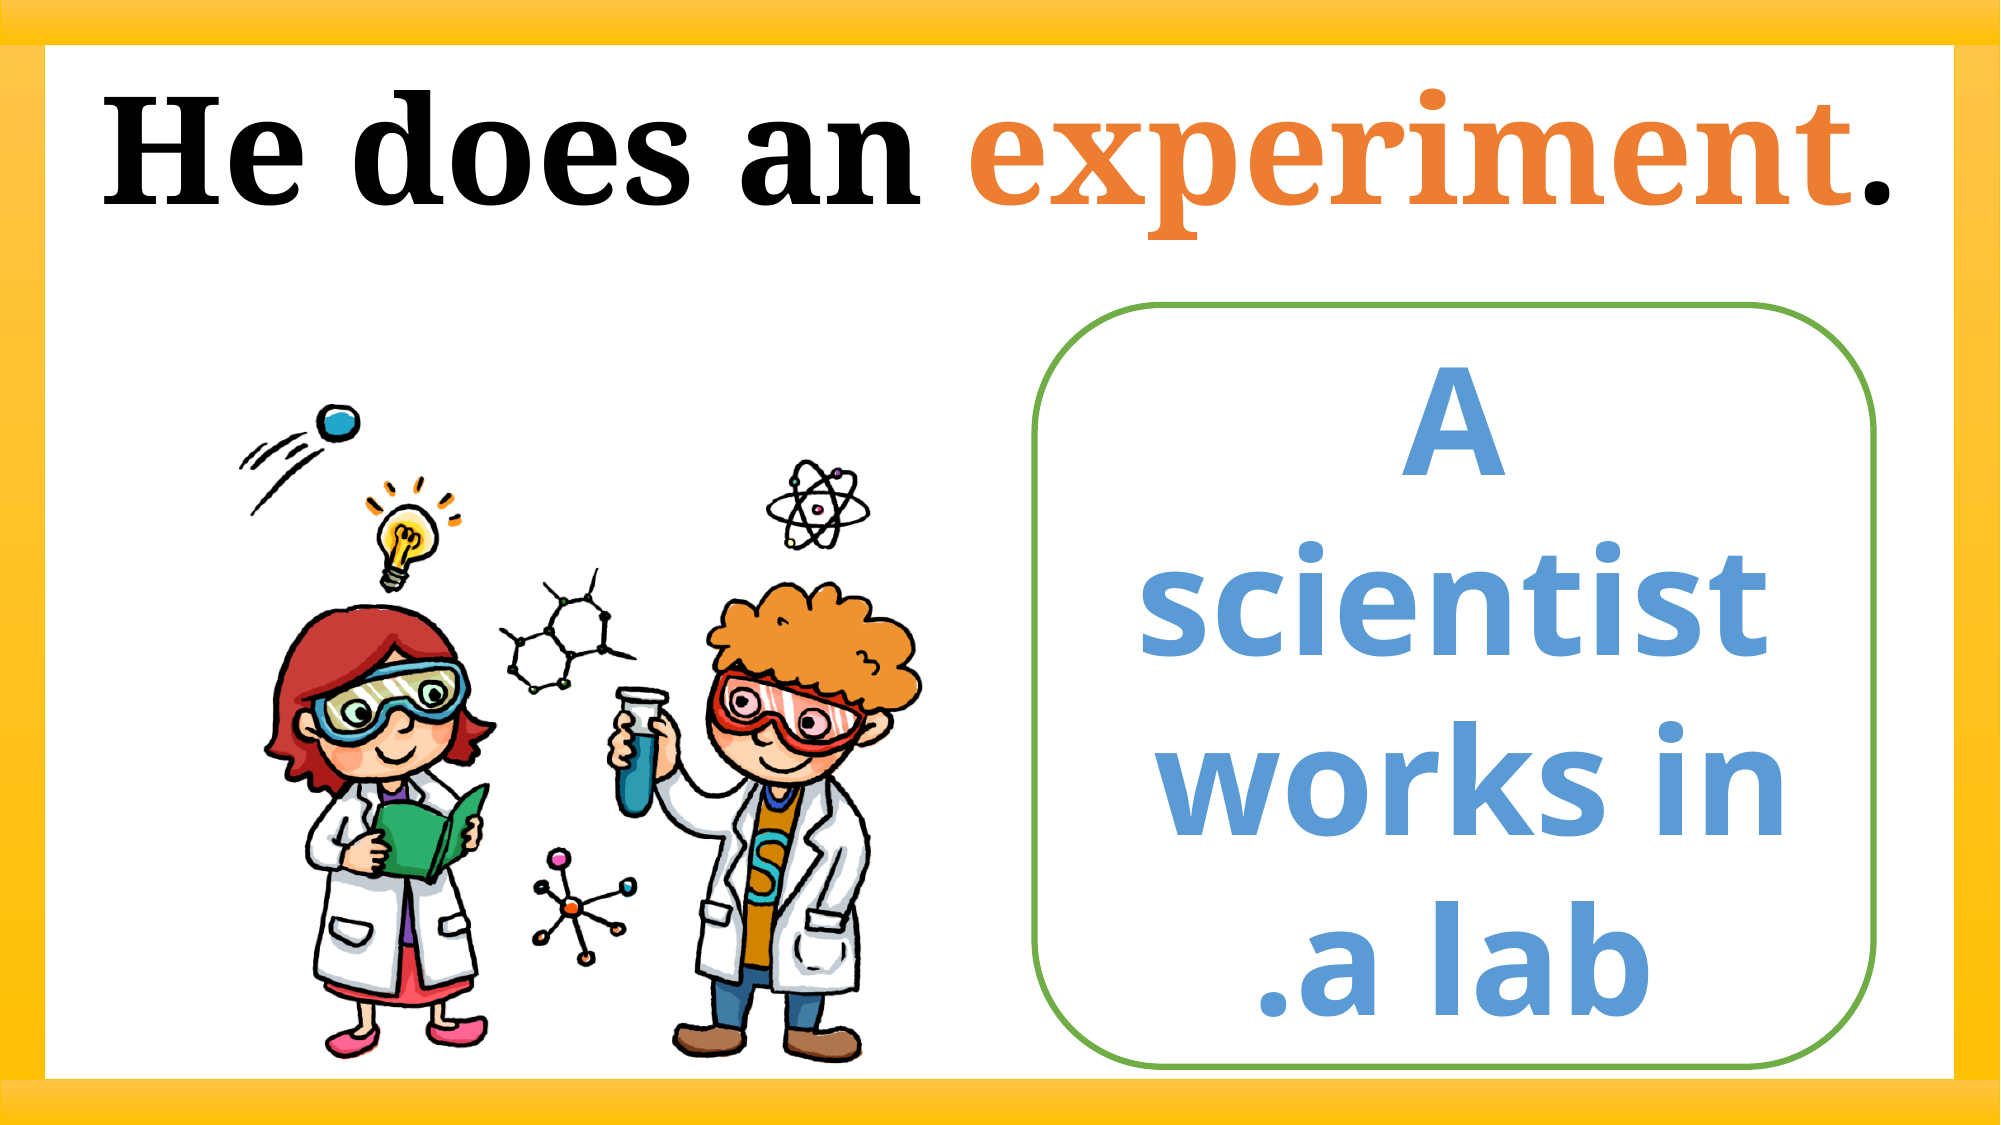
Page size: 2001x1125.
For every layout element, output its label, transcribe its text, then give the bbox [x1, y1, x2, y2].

picture [196, 369, 965, 1125]
text_box He does an experiment. [0, 67, 2000, 301]
text_box A scientist works in a lab. [1033, 303, 1875, 1068]
